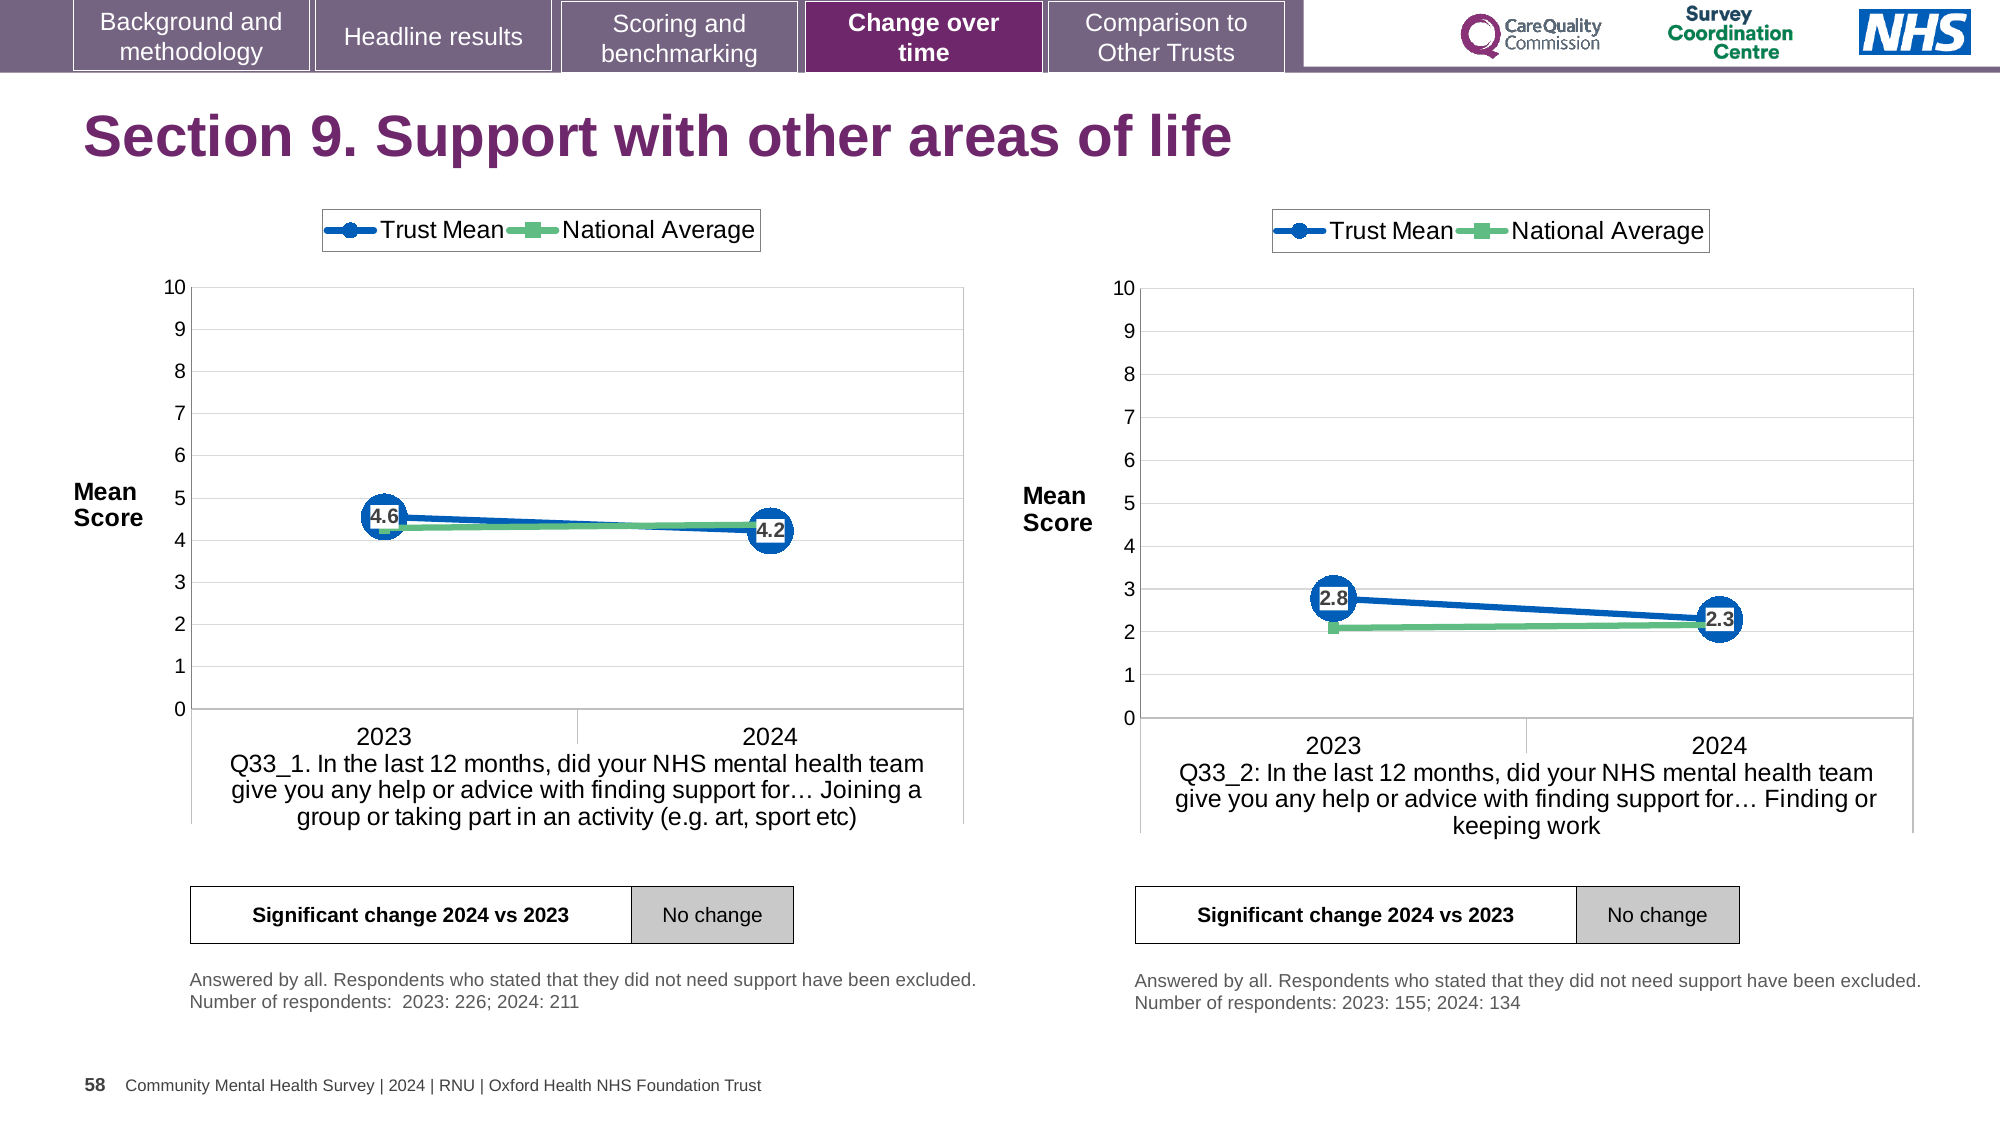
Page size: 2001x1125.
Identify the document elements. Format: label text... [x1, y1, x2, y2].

text_box Answered by all. Respondents who stated that they did not need support have been excluded. Number of respondents: 2023: 226; 2024: 211 [174, 959, 1039, 1020]
chart [68, 207, 966, 858]
table_header No change [1577, 887, 1739, 943]
table_header Significant change 2024 vs 2023 [191, 887, 631, 943]
table_header No change [632, 887, 793, 943]
text_box Answered by all. Respondents who stated that they did not need support have been excluded. Number of respondents: 2023: 155; 2024: 134 [1119, 960, 1984, 1044]
title Section 9. Support with other areas of life [68, 83, 1942, 191]
chart [1018, 207, 1916, 870]
picture [1666, 3, 1794, 61]
table_header Significant change 2024 vs 2023 [1136, 887, 1576, 943]
text_box 58 [84, 1065, 122, 1125]
picture [1460, 13, 1602, 59]
picture [1859, 9, 1971, 55]
